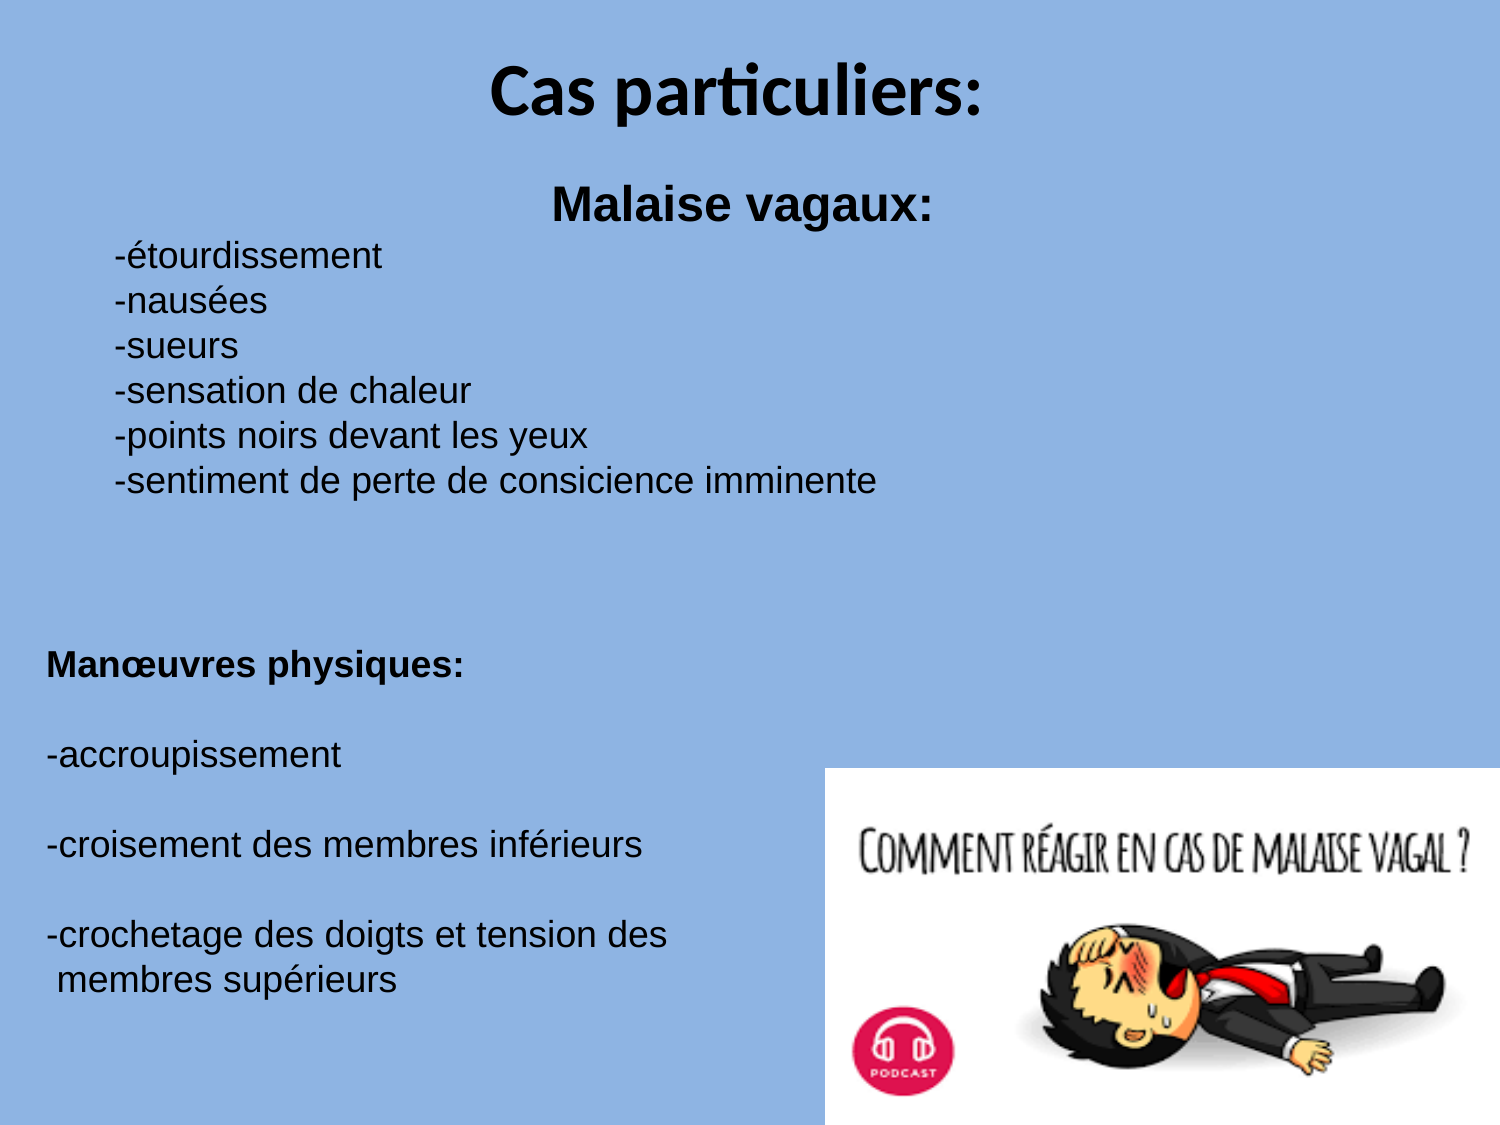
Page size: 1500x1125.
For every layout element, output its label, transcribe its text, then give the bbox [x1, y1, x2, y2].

text_box Cas particuliers: [99, 52, 1394, 163]
picture [824, 767, 1500, 1125]
text_box Malaise vagaux: -étourdissement -nausées -sueurs -sensation de chaleur -points noirs devant les yeux -sentiment de perte de consicience imminente [99, 163, 1401, 509]
text_box Manœuvres physiques: -accroupissement -croisement des membres inférieurs -crochetage des doigts et tension des membres supérieurs [31, 632, 915, 1007]
